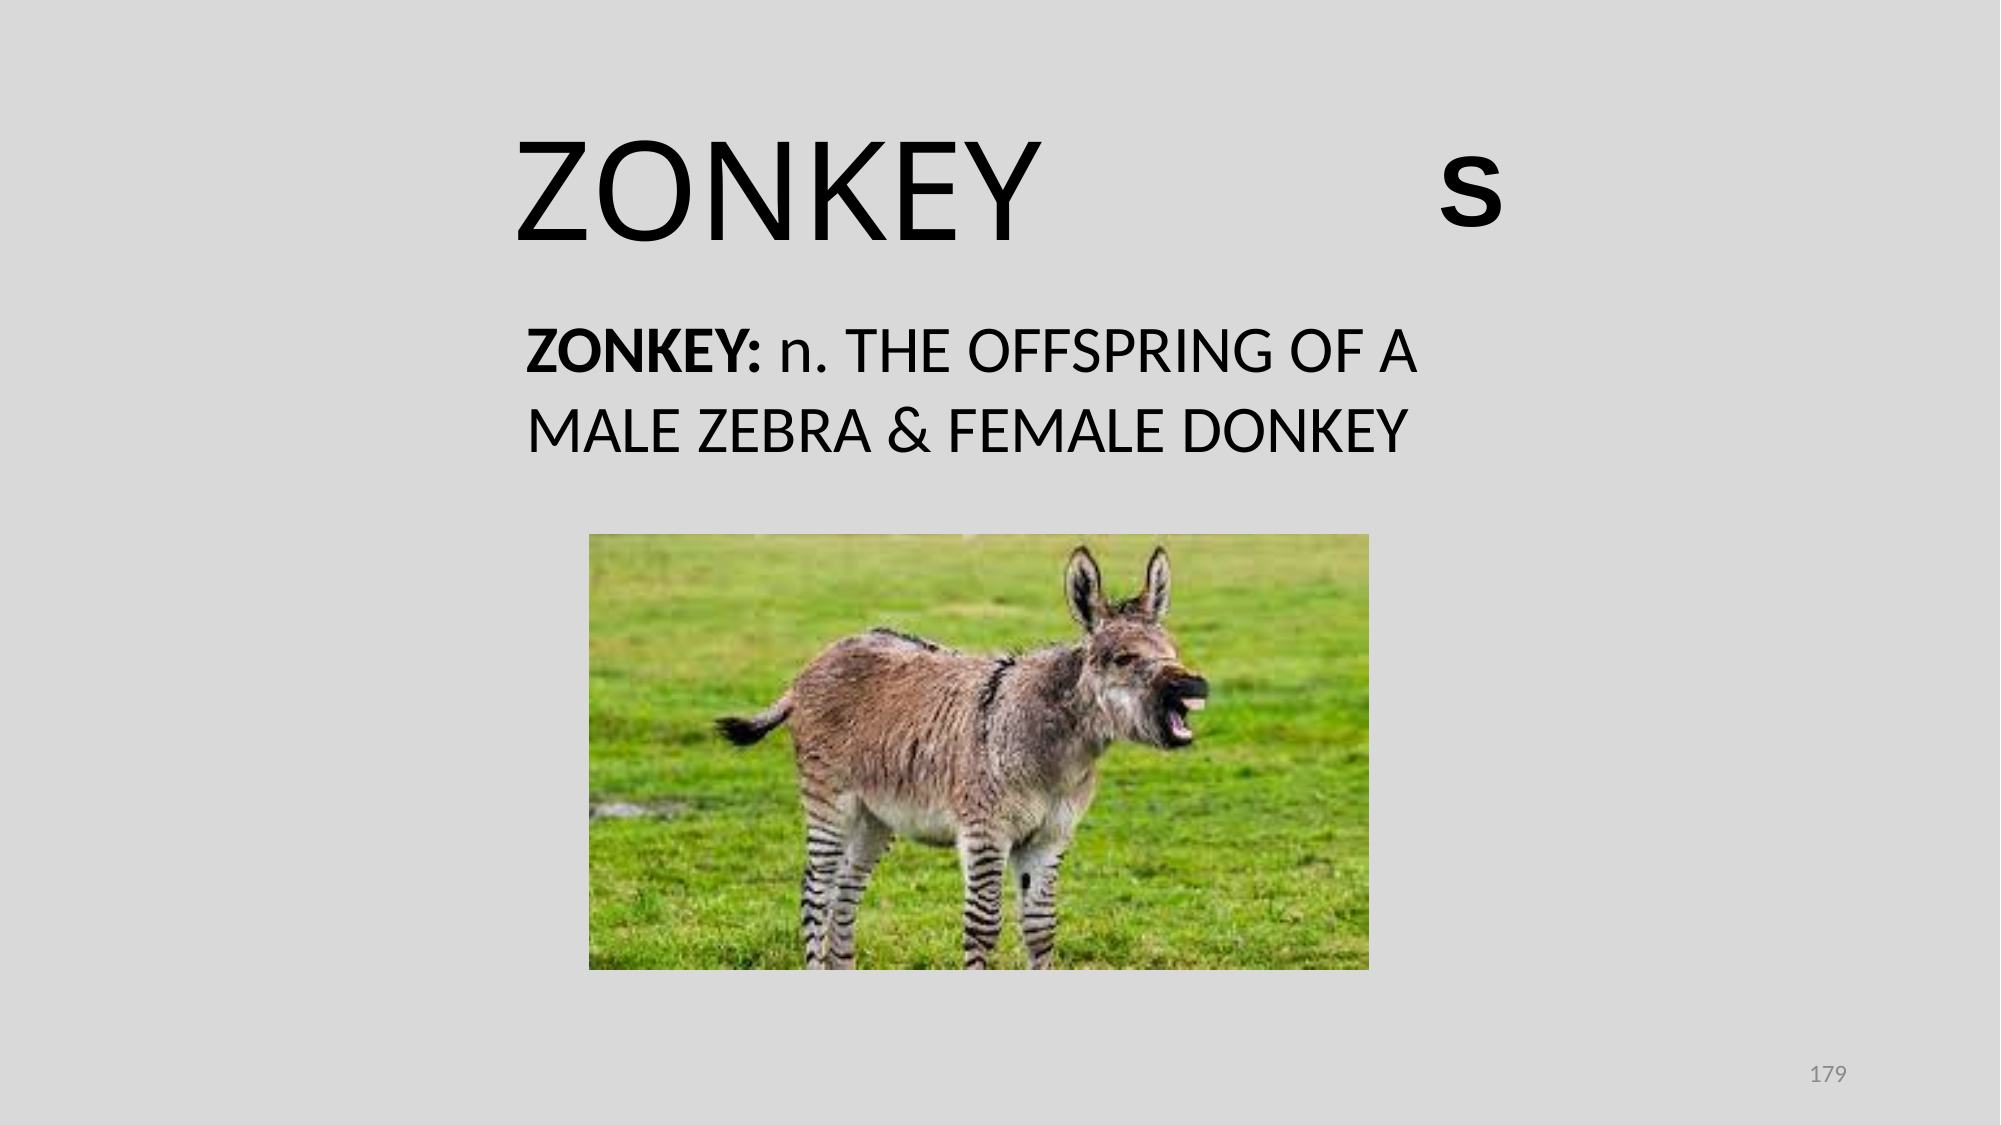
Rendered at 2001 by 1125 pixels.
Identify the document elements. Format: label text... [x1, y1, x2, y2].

text_box ZONKEY [499, 95, 1499, 276]
text_box S [1424, 118, 1578, 254]
slide_number 179 [1412, 1042, 1863, 1103]
picture [589, 534, 1369, 970]
text_box ZONKEY: n. THE OFFSPRING OF A MALE ZEBRA & FEMALE DONKEY [511, 298, 1526, 474]
